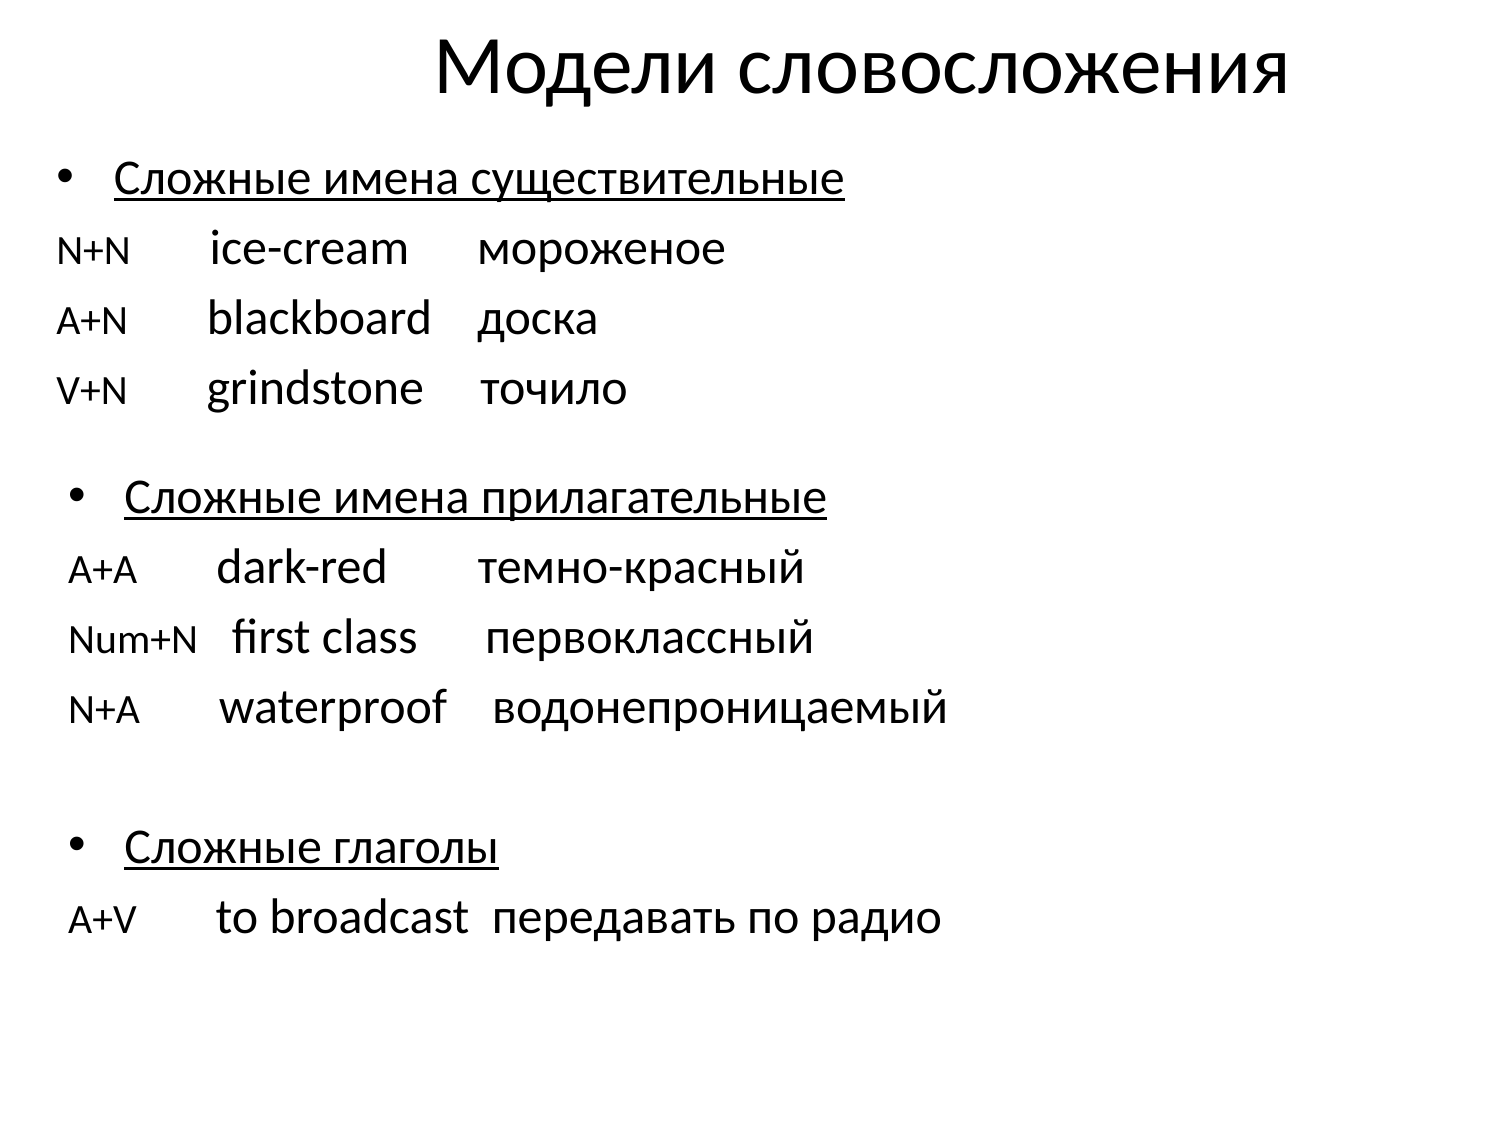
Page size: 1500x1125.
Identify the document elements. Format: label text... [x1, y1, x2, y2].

list Сложные имена прилагательные A+A dark-red темно-красный Num+N first class первоклассный N+A waterproof водонепроницаемый Сложные глаголы A+V to broadcast передавать по радио [53, 456, 1105, 1094]
list Сложные имена существительные N+N ice-cream мороженое A+N blackboard доска V+N grindstone точило [41, 137, 1022, 433]
title Модели словосложения [225, 0, 1500, 121]
